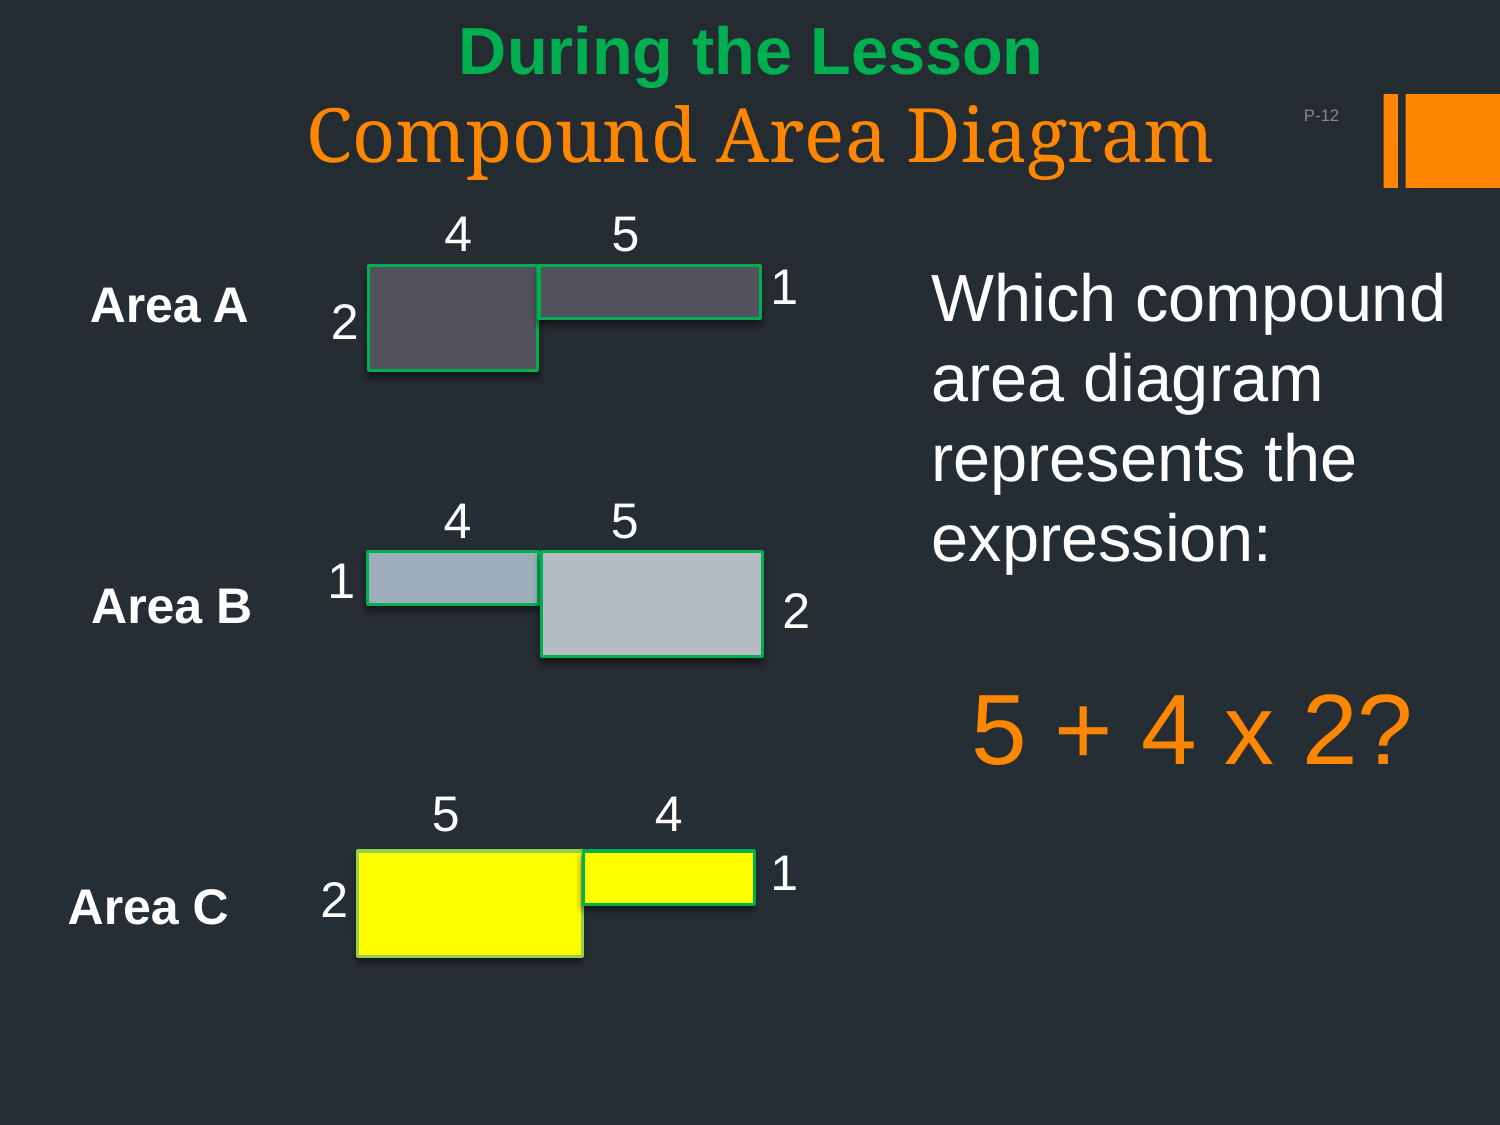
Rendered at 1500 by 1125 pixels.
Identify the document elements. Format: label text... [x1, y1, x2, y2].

text_box 4 5 [401, 480, 738, 556]
text_box 2 [305, 860, 376, 936]
text_box [367, 264, 539, 372]
text_box Which compound area diagram represents the expression: 5 + 4 x 2? [916, 247, 1469, 792]
slide_number P-12 [1199, 90, 1355, 140]
text_box [357, 850, 583, 957]
text_box [582, 850, 755, 905]
text_box [538, 264, 755, 319]
text_box 4 5 [401, 194, 738, 269]
text_box Area B [76, 566, 301, 642]
text_box 1 [755, 833, 826, 908]
text_box 1 [755, 247, 826, 322]
text_box Area A [75, 265, 264, 341]
text_box 5 4 [389, 773, 726, 849]
text_box 2 [767, 571, 838, 647]
text_box 2 [316, 282, 386, 357]
text_box Area C [32, 867, 264, 942]
text_box [383, 551, 536, 606]
text_box [540, 551, 764, 658]
text_box 1 [312, 541, 383, 617]
title During the Lesson Compound Area Diagram [85, 75, 1436, 186]
